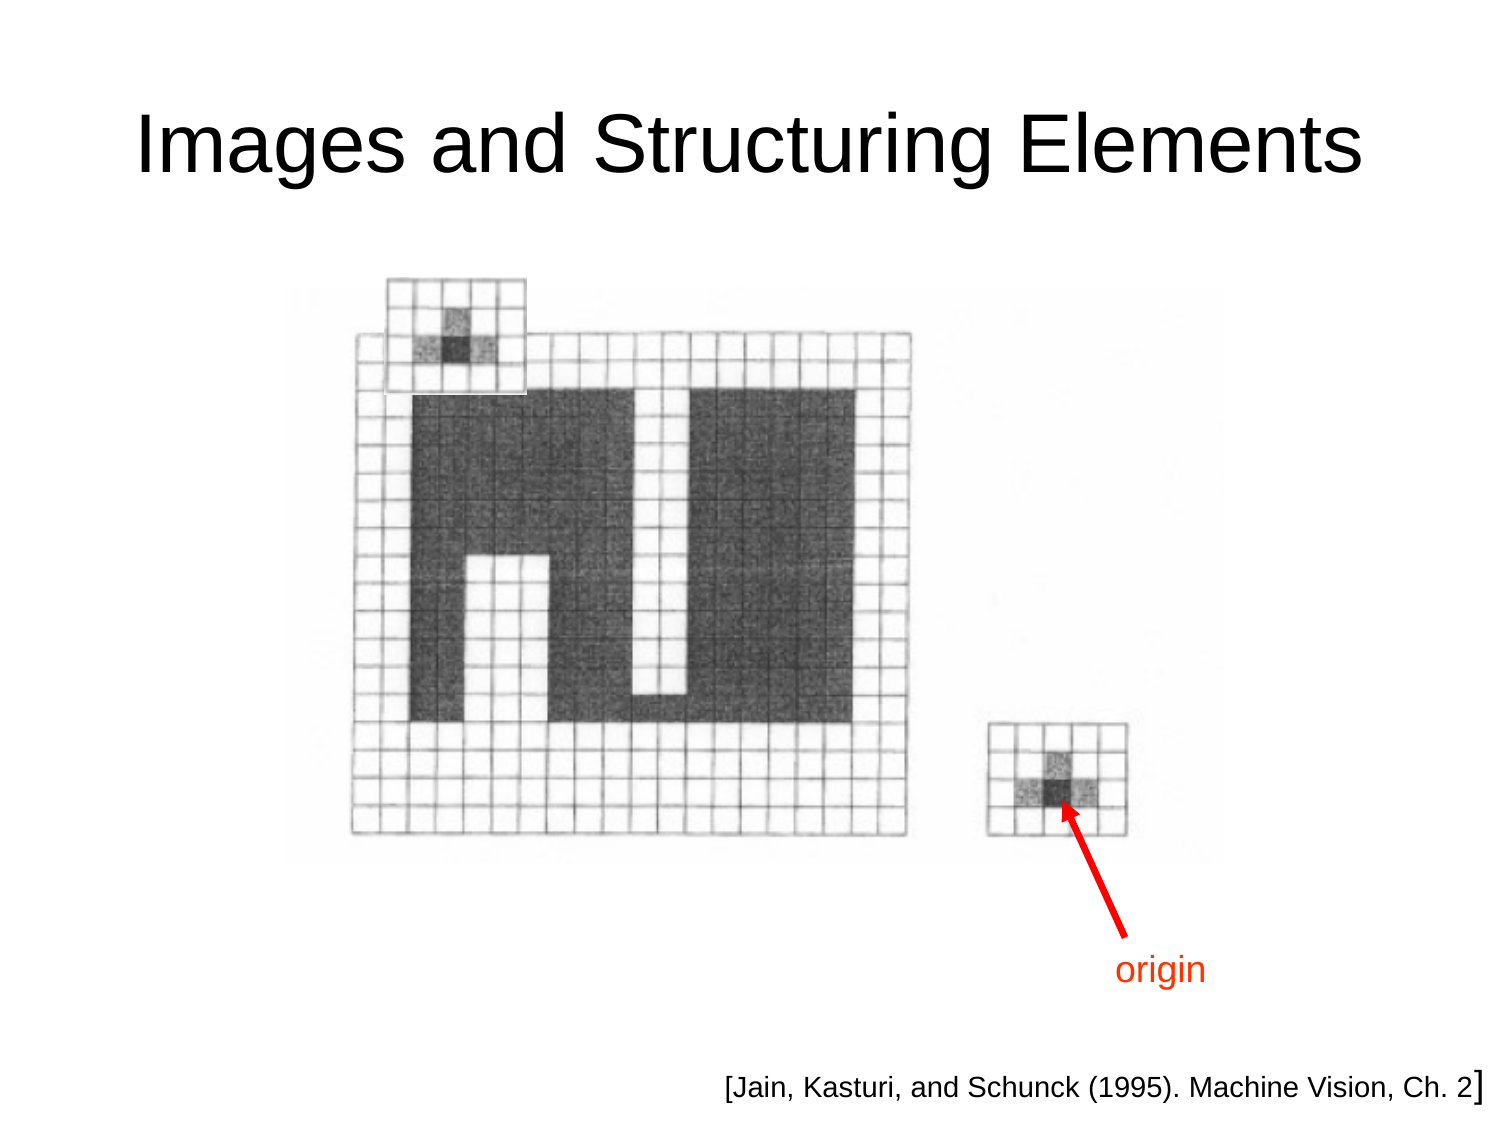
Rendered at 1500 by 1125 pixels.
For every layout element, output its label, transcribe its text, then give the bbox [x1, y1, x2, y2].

picture [287, 277, 1224, 864]
text_box [Jain, Kasturi, and Schunck (1995). Machine Vision, Ch. 2] [709, 1052, 1500, 1113]
title Images and Structuring Elements [75, 45, 1425, 233]
text_box origin [1100, 937, 1222, 998]
